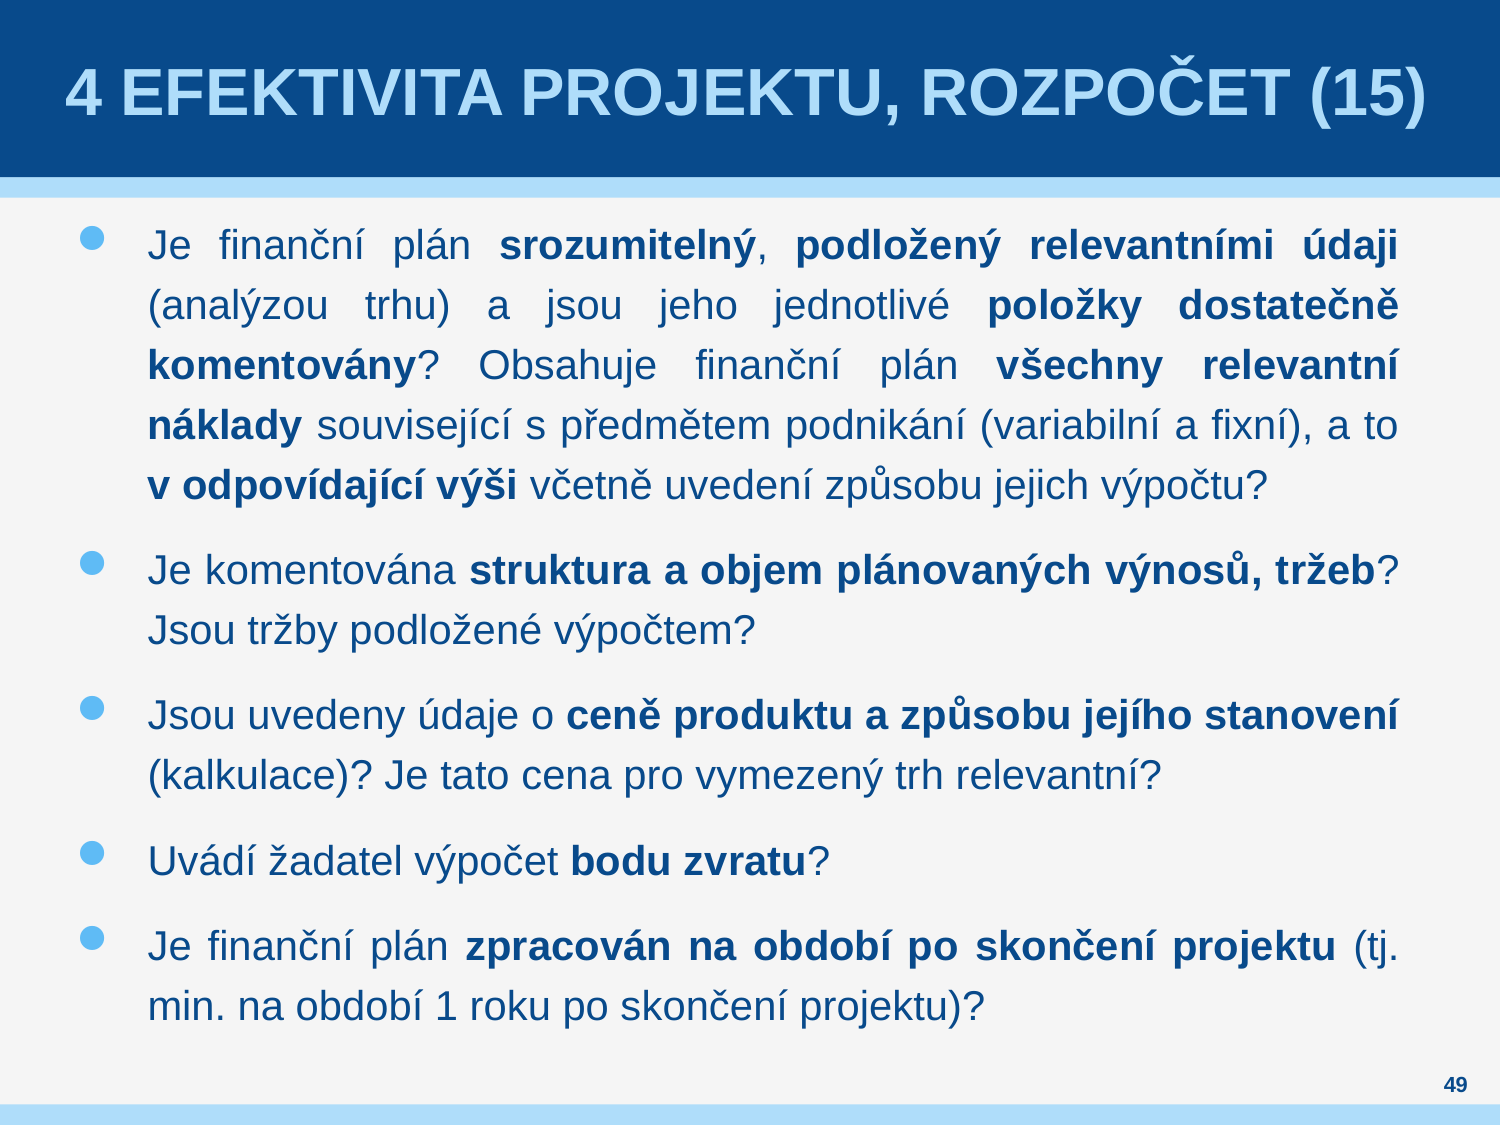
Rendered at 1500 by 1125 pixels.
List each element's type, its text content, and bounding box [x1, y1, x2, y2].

title 4 Efektivita projektu, rozpočet (15) [59, 0, 1441, 178]
slide_number 49 [1417, 1068, 1495, 1099]
list Je finanční plán srozumitelný, podložený relevantními údaji (analýzou trhu) a jsou jeho jednotlivé položky dostatečně komentovány? Obsahuje finanční plán všechny relevantní náklady související s předmětem podnikání (variabilní a fixní), a to v odpovídající výši včetně uvedení způsobu jejich výpočtu? Je komentována struktura a objem plánovaných výnosů, tržeb? Jsou tržby podložené výpočtem? Jsou uvedeny údaje o ceně produktu a způsobu jejího stanovení (kalkulace)? Je tato cena pro vymezený trh relevantní? Uvádí žadatel výpočet bodu zvratu? Je finanční plán zpracován na období po skončení projektu (tj. min. na období 1 roku po skončení projektu)? [76, 208, 1400, 917]
